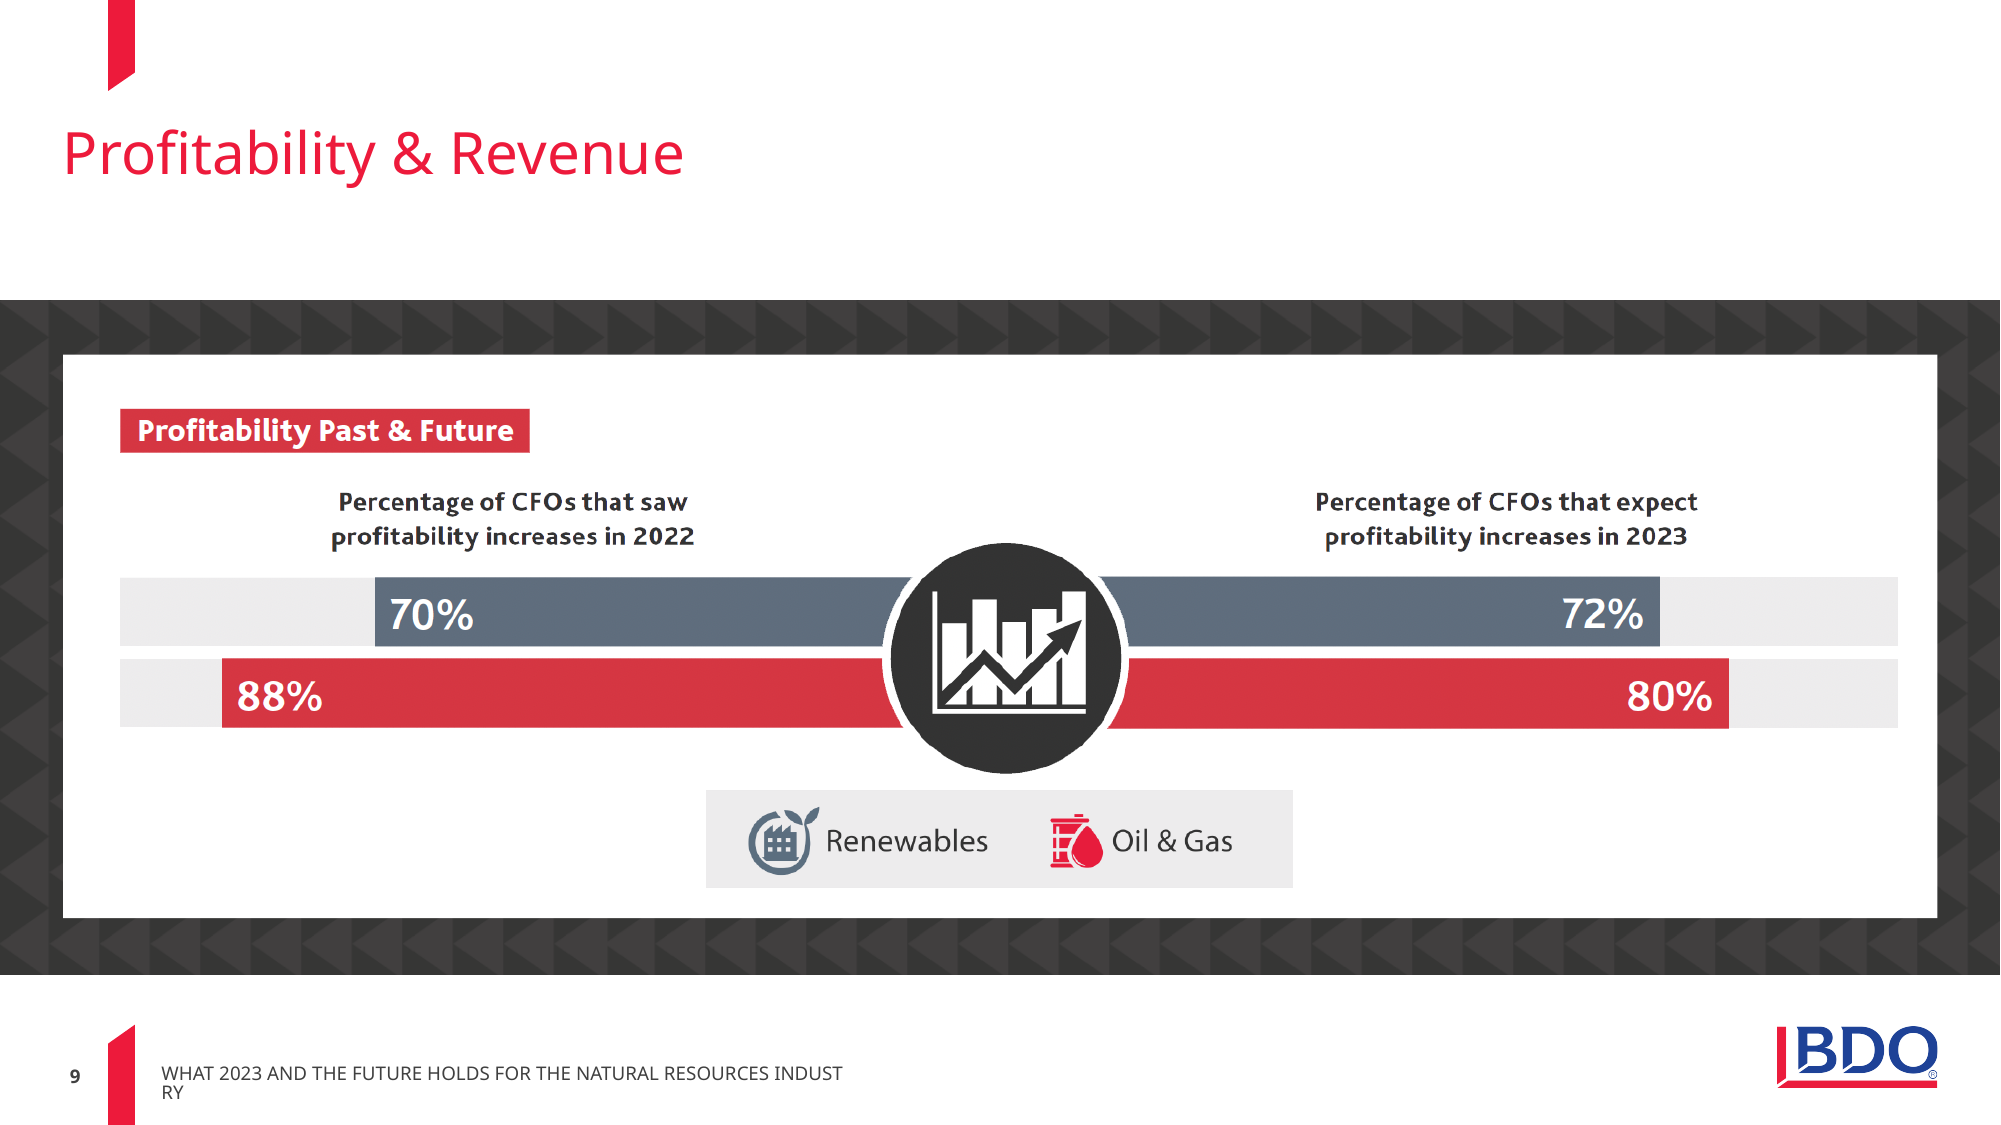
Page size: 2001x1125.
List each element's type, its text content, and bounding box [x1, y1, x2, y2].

picture [0, 299, 2000, 976]
title Profitability & Revenue [62, 112, 1938, 270]
footer What 2023 and the Future Holds for the Natural Resources Industry [161, 1042, 855, 1088]
picture [1777, 1026, 1938, 1088]
